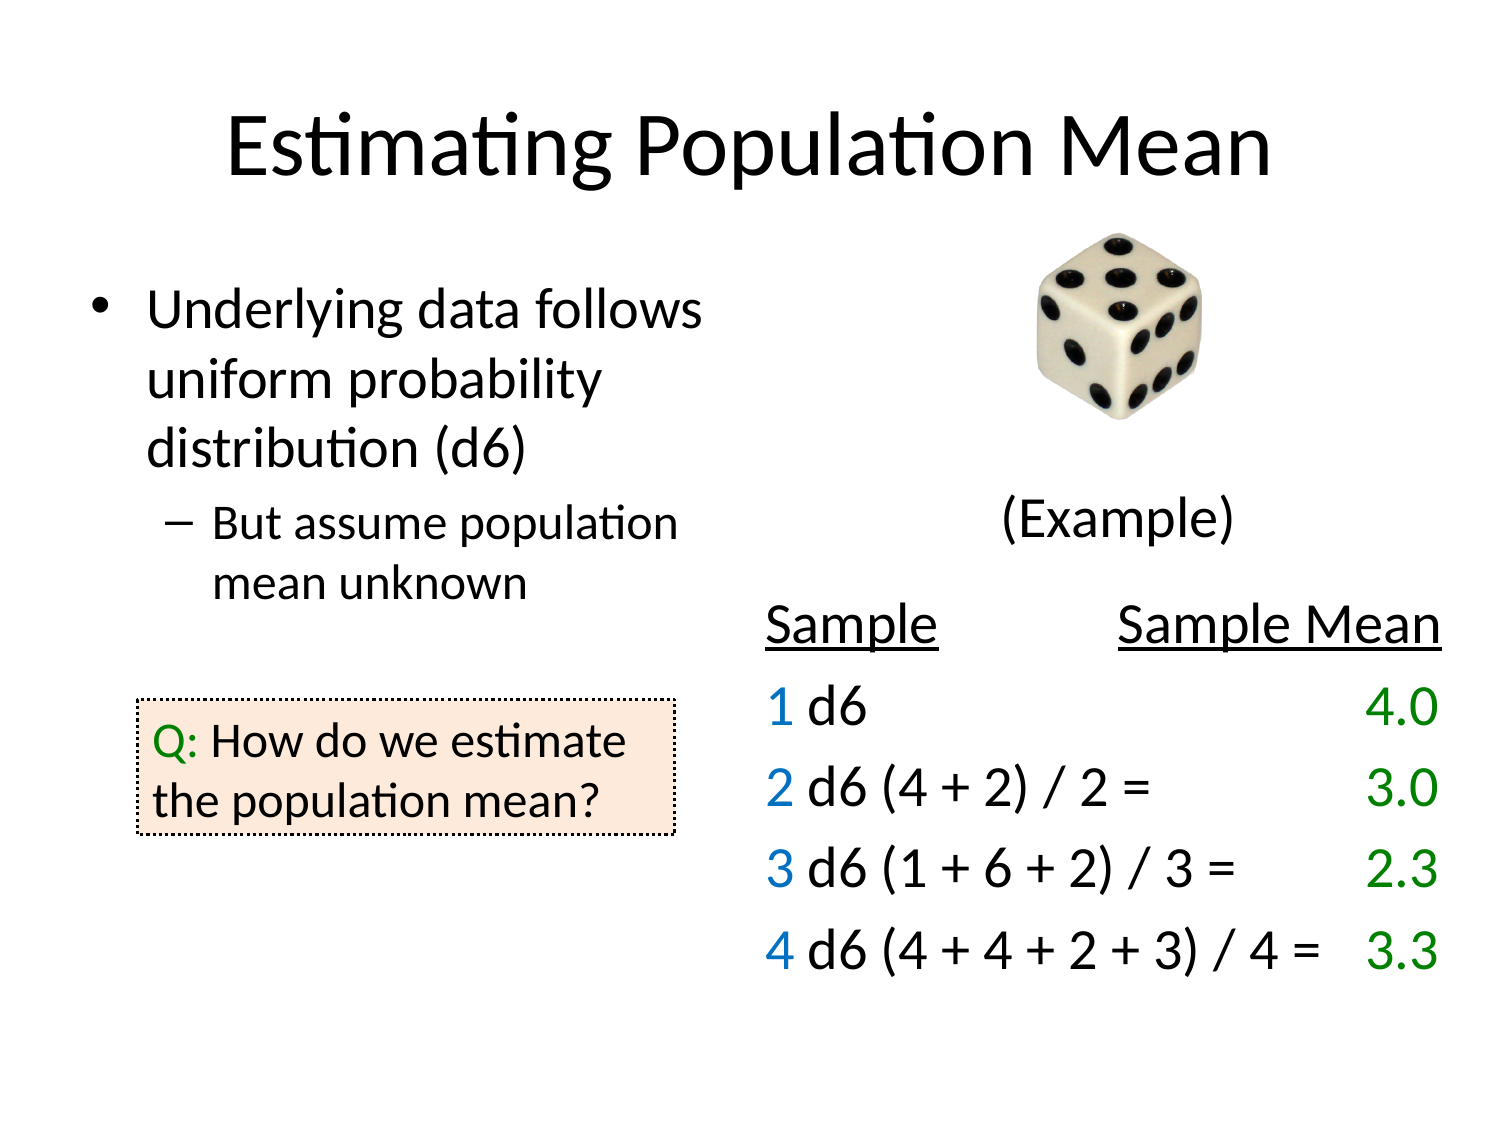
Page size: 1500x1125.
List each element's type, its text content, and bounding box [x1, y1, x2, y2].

title Estimating Population Mean [75, 45, 1425, 233]
text_box Q: How do we estimate the population mean? [137, 699, 675, 835]
text_box (Example) [986, 471, 1252, 557]
list Sample Sample Mean 1 d6 4.0 2 d6 (4 + 2) / 2 = 3.0 3 d6 (1 + 6 + 2) / 3 = 2.3 4 d6 (4 + 4 + 2 + 3) / 4 = 3.3 [750, 577, 1488, 1096]
list Underlying data follows uniform probability distribution (d6) But assume population mean unknown [75, 262, 738, 1005]
picture [1024, 232, 1213, 421]
